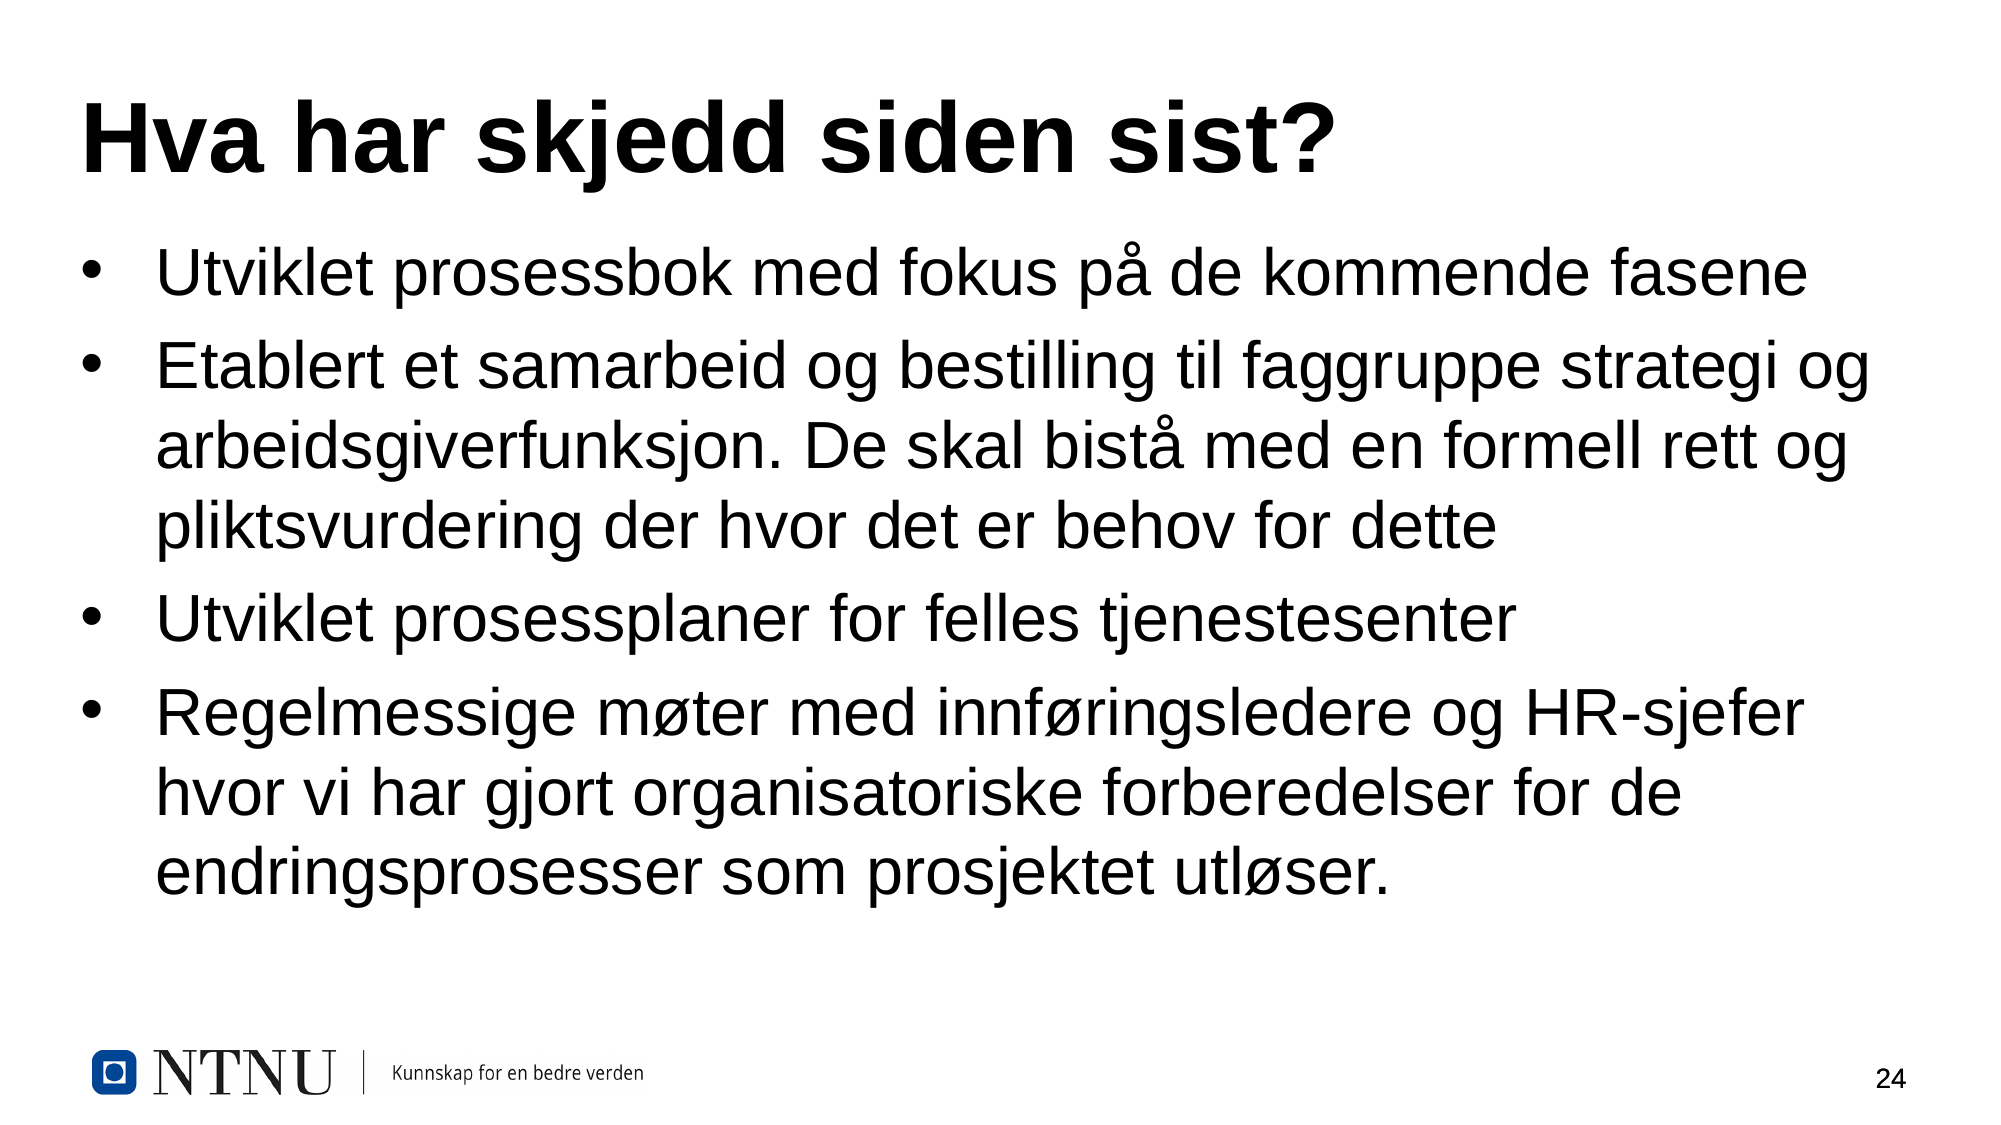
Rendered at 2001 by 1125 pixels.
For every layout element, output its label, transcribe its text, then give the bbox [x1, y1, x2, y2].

list Utviklet prosessbok med fokus på de kommende fasene Etablert et samarbeid og bestilling til faggruppe strategi og arbeidsgiverfunksjon. De skal bistå med en formell rett og pliktsvurdering der hvor det er behov for dette Utviklet prosessplaner for felles tjenestesenter Regelmessige møter med innføringsledere og HR-sjefer hvor vi har gjort organisatoriske forberedelser for de endringsprosesser som prosjektet utløser. [65, 220, 1908, 1012]
title Hva har skjedd siden sist? [65, 65, 1908, 208]
picture [92, 1050, 644, 1095]
